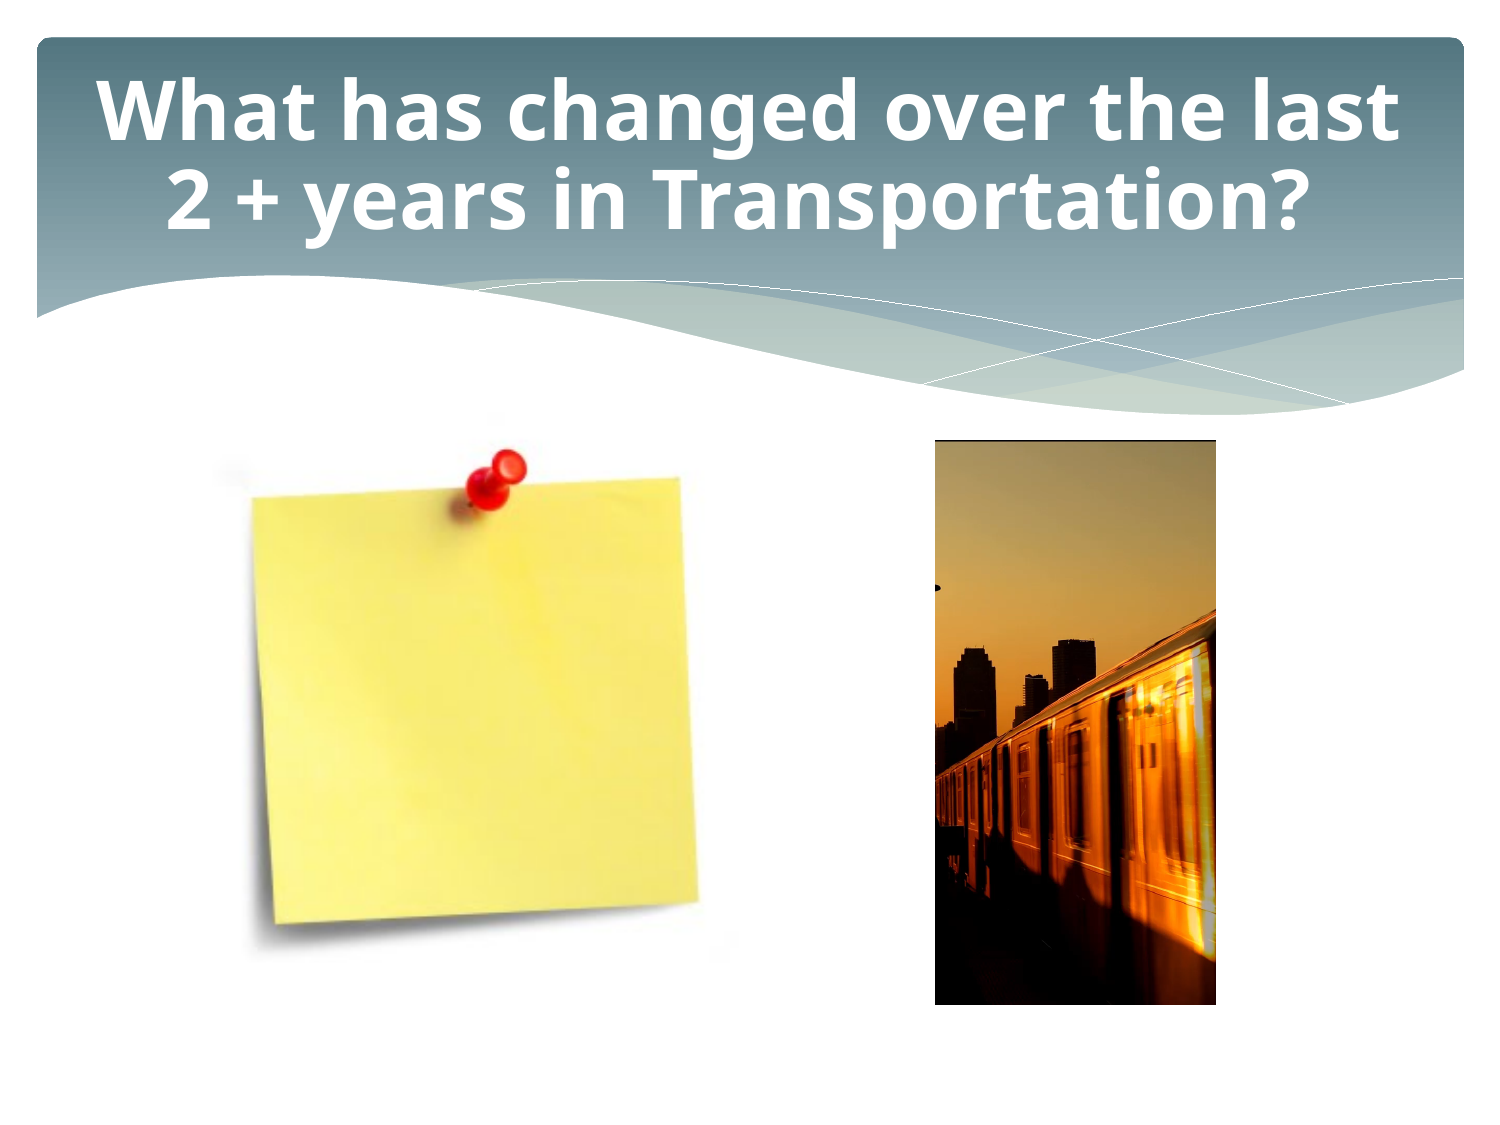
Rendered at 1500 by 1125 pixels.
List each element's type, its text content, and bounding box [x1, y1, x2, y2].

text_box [934, 439, 1217, 1006]
title What has changed over the last 2 + years in Transportation? [75, 55, 1425, 261]
picture [212, 412, 751, 979]
